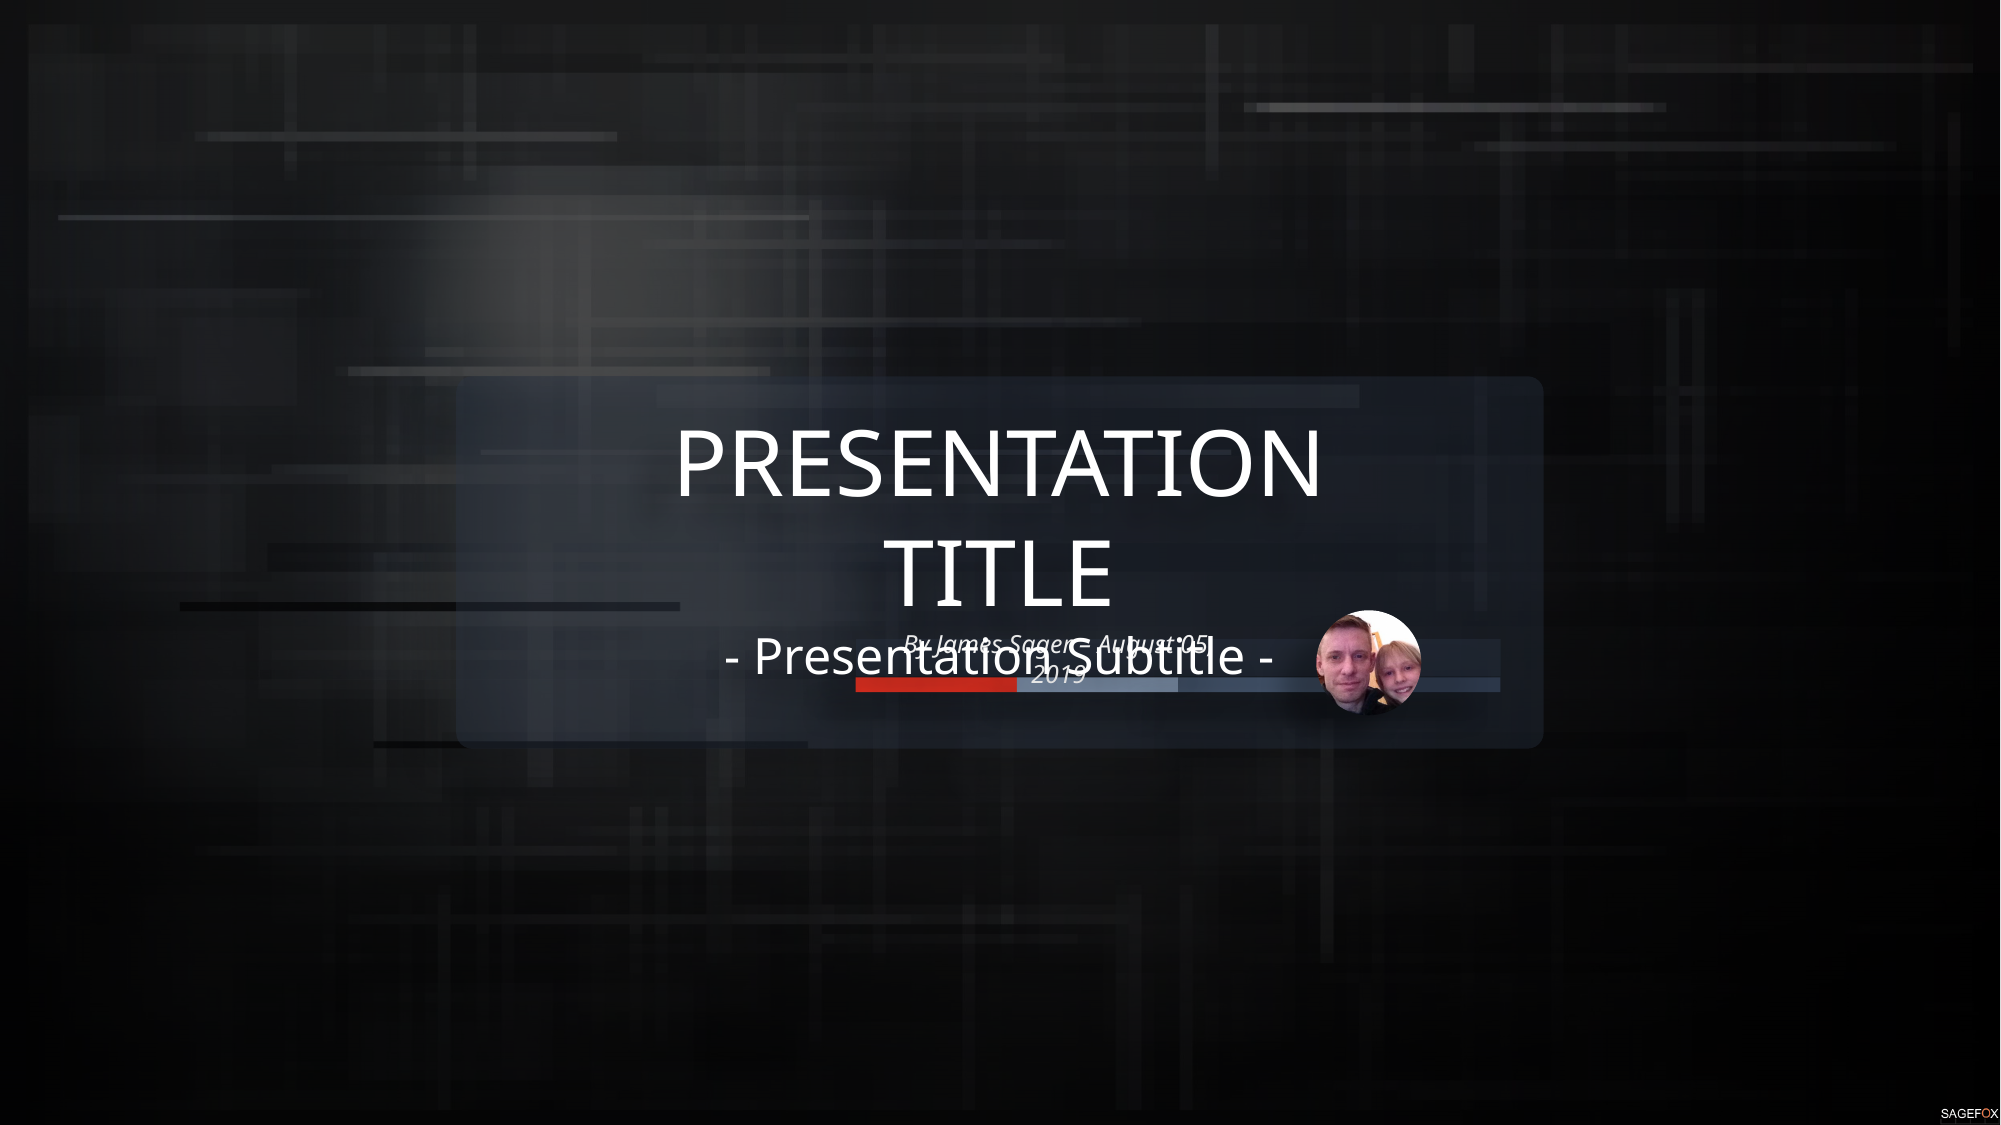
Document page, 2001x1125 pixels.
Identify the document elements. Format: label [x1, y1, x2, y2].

text_box [456, 376, 1544, 749]
picture [0, 0, 2001, 1125]
